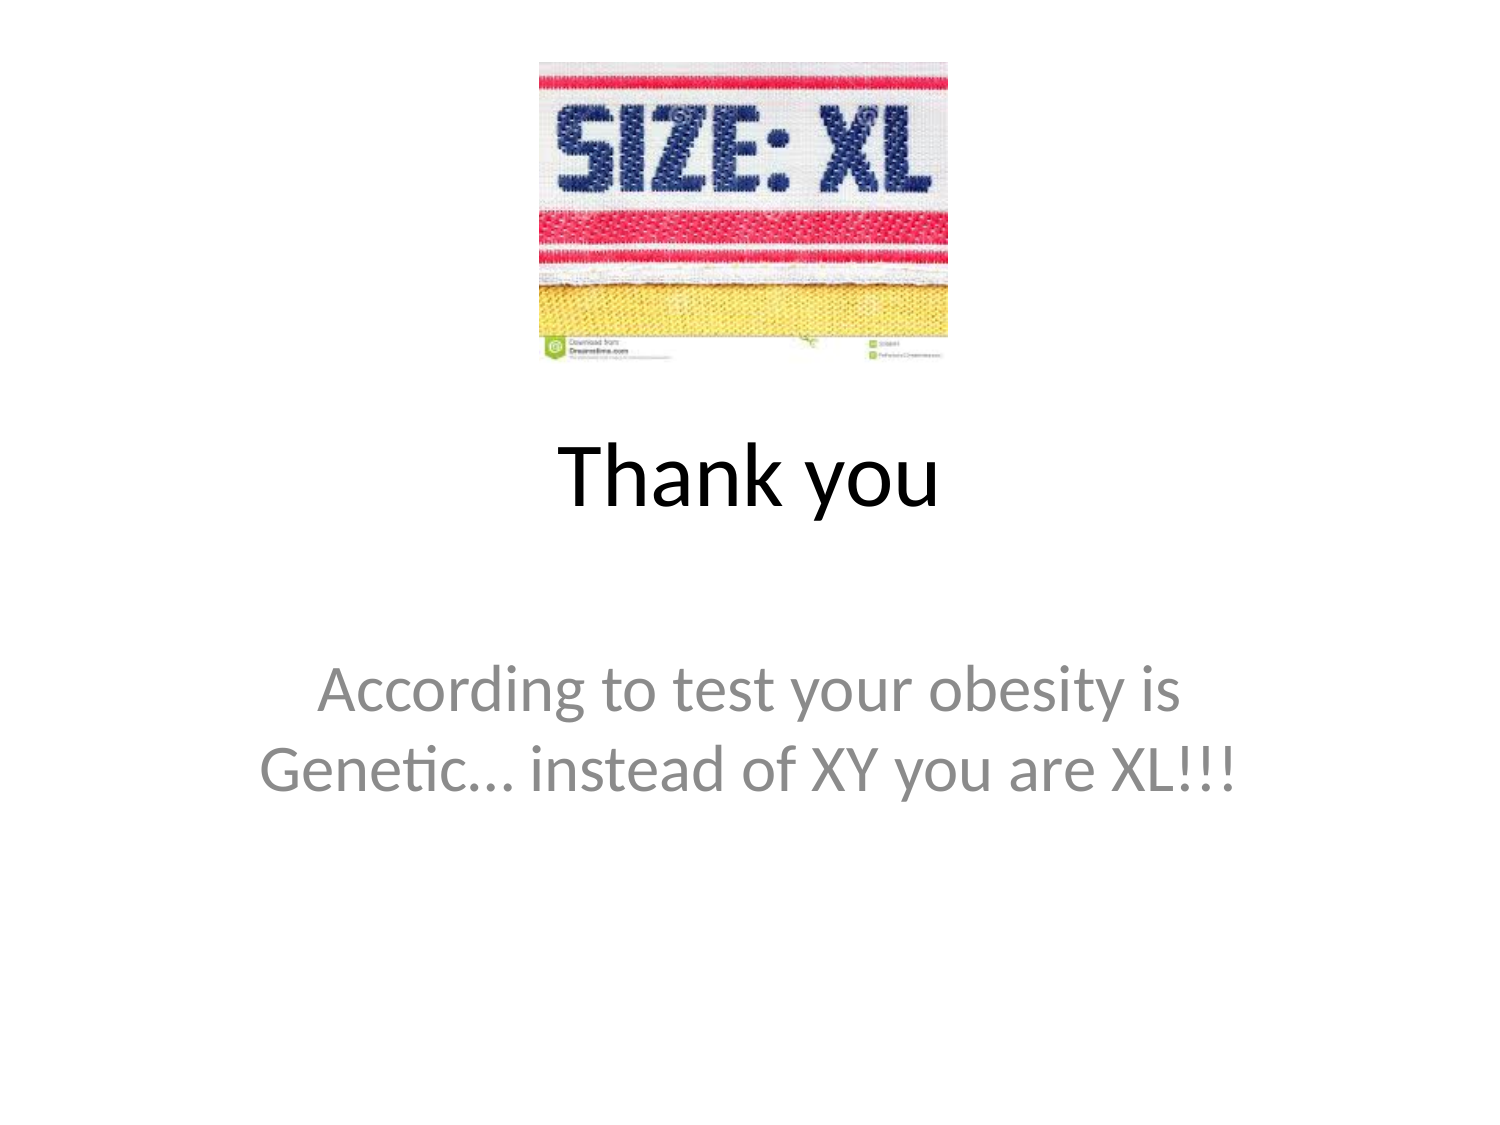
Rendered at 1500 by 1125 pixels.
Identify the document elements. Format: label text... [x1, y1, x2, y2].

title Thank you [112, 349, 1388, 591]
subtitle According to test your obesity is Genetic… instead of XY you are XL!!! [225, 637, 1275, 925]
picture [539, 62, 948, 365]
